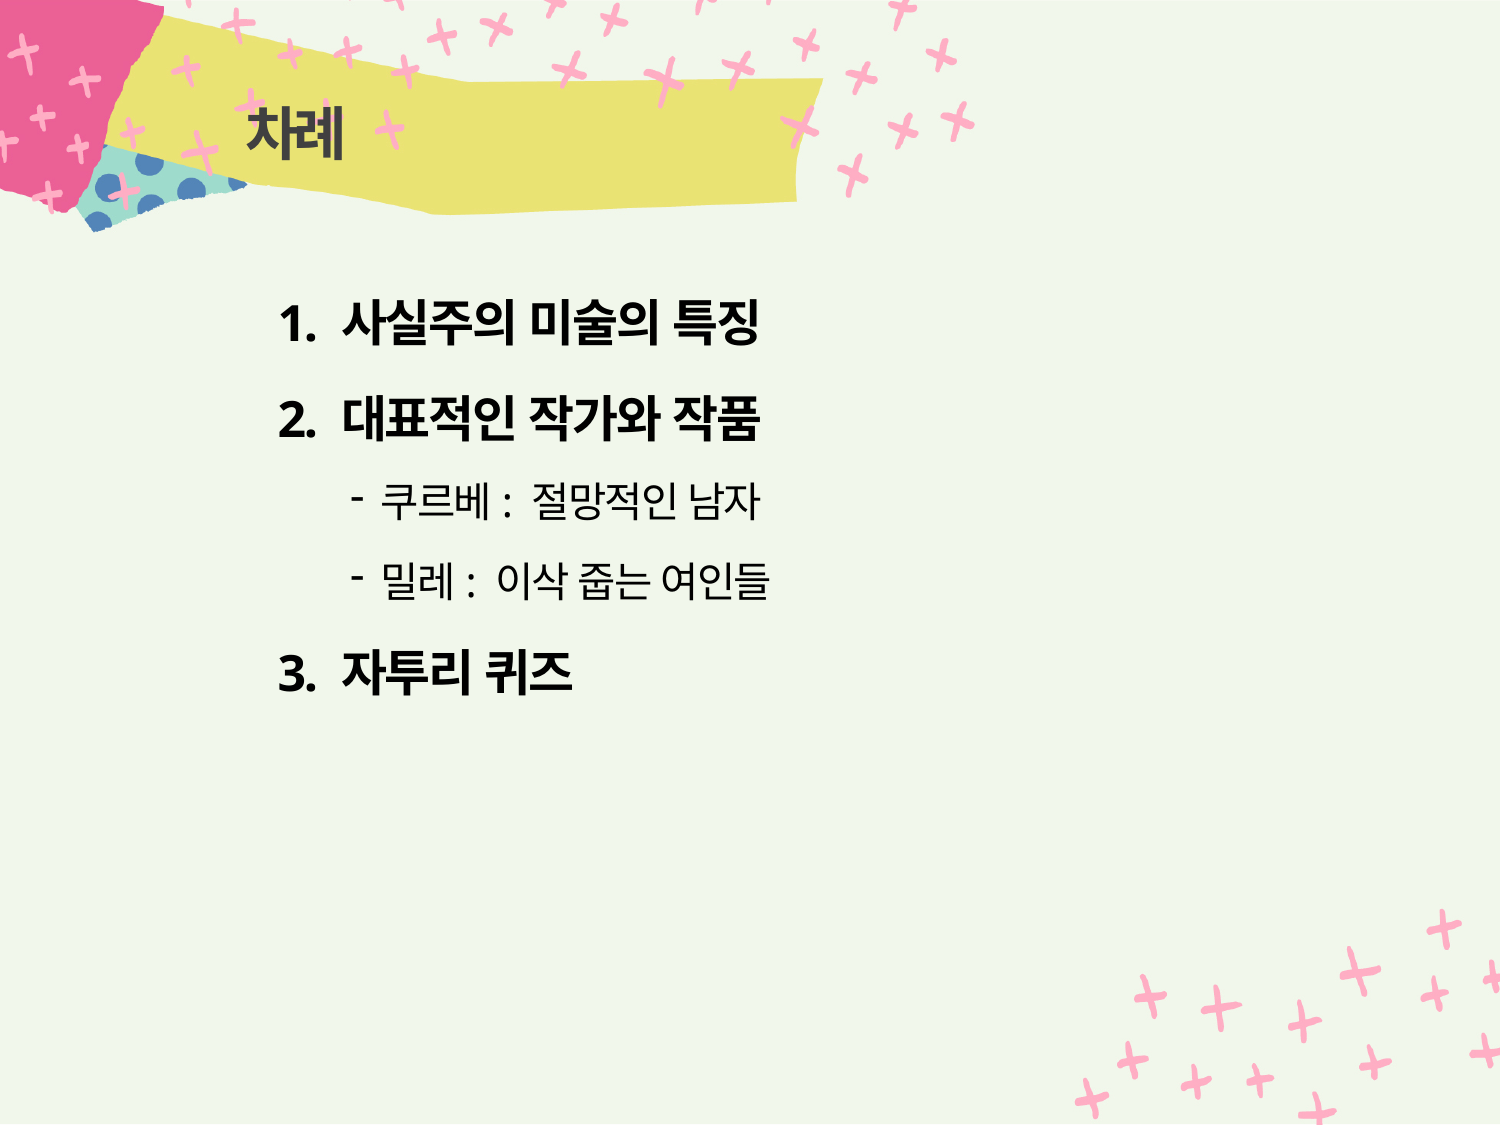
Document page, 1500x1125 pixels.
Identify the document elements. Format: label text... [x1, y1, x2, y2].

text_box 1. 사실주의 미술의 특징 2. 대표적인 작가와 작품 쿠르베: 절망적인 남자 밀레: 이삭 줍는 여인들 3. 자투리 퀴즈 [277, 255, 1069, 702]
title 차례 [230, 80, 1471, 185]
picture [0, 0, 1500, 1125]
